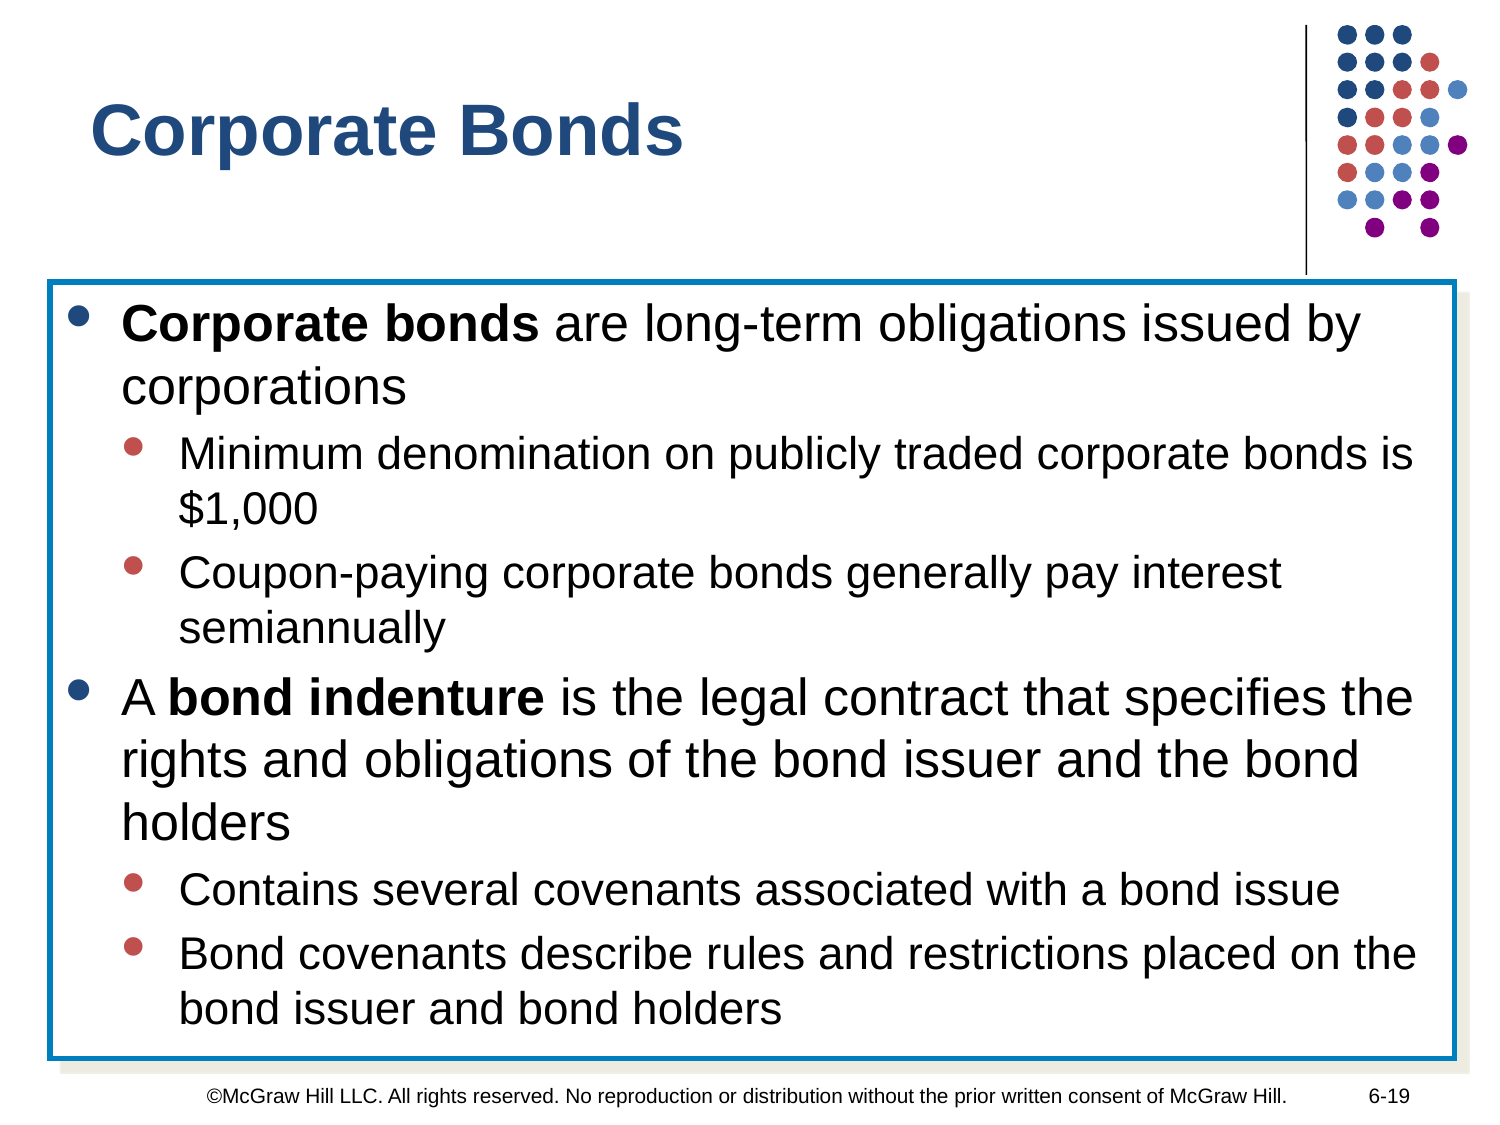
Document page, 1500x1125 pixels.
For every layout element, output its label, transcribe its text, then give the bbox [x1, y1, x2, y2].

title Corporate Bonds [75, 20, 1313, 233]
slide_number 6-19 [1074, 1074, 1426, 1120]
list Corporate bonds are long-term obligations issued by corporations Minimum denomination on publicly traded corporate bonds is $1,000 Coupon-paying corporate bonds generally pay interest semiannually A bond indenture is the legal contract that specifies the rights and obligations of the bond issuer and the bond holders Contains several covenants associated with a bond issue Bond covenants describe rules and restrictions placed on the bond issuer and bond holders [50, 282, 1455, 1059]
footer ©McGraw Hill LLC. All rights reserved. No reproduction or distribution without the prior written consent of McGraw Hill. [41, 1074, 1459, 1125]
